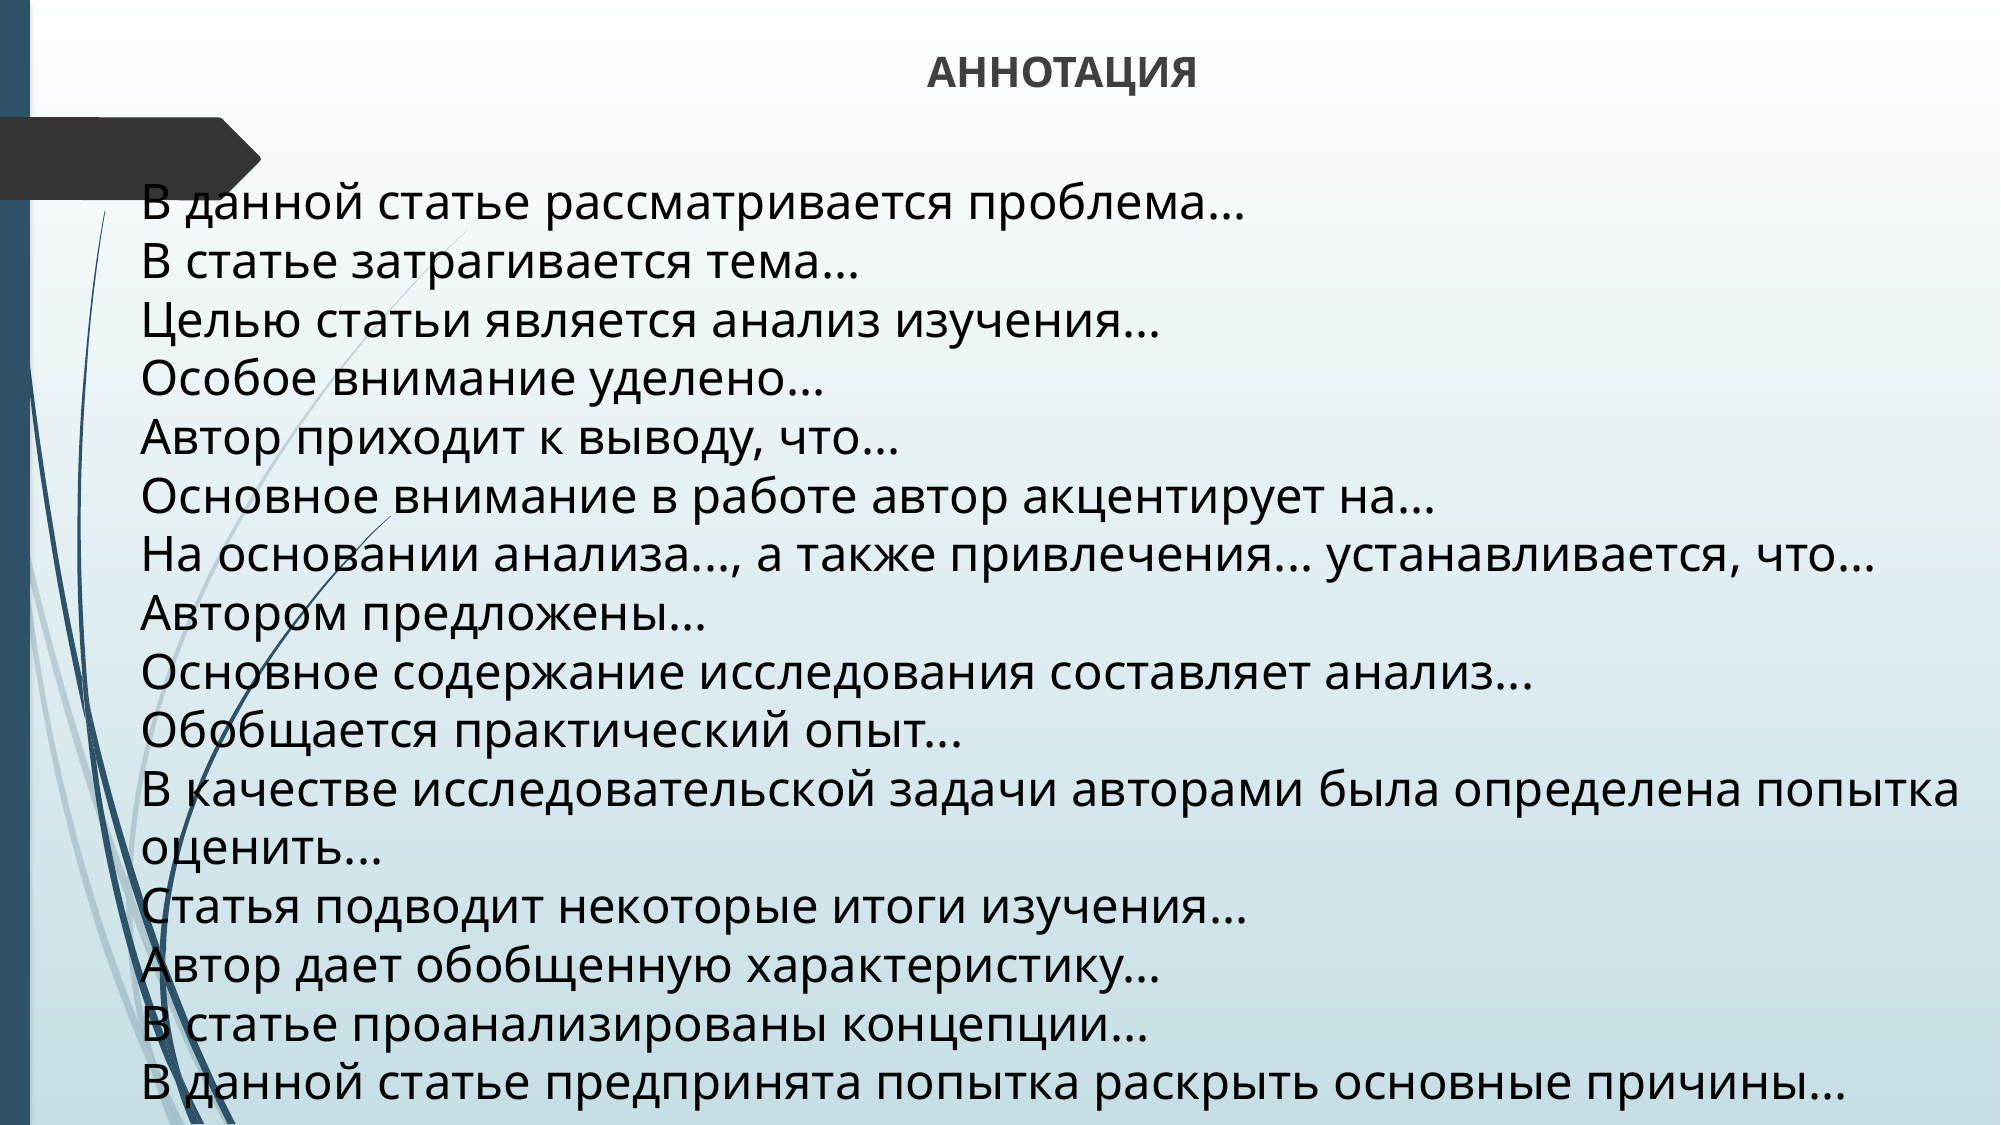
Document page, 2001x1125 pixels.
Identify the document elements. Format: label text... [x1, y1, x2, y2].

list АННОТАЦИЯ В данной статье рассматривается проблема... В статье затрагивается тема... Целью статьи является анализ изучения... Особое внимание уделено... Автор приходит к выводу, что... Основное внимание в работе автор акцентирует на... На основании анализа..., а также привлечения... устанавливается, что... Автором предложены... Основное содержание исследования составляет анализ... Обобщается практический опыт... В качестве исследовательской задачи авторами была определена попытка оценить... Статья подводит некоторые итоги изучения... Автор дает обобщенную характеристику... В статье проанализированы концепции... В данной статье предпринята попытка раскрыть основные причины... [125, 0, 2000, 1125]
